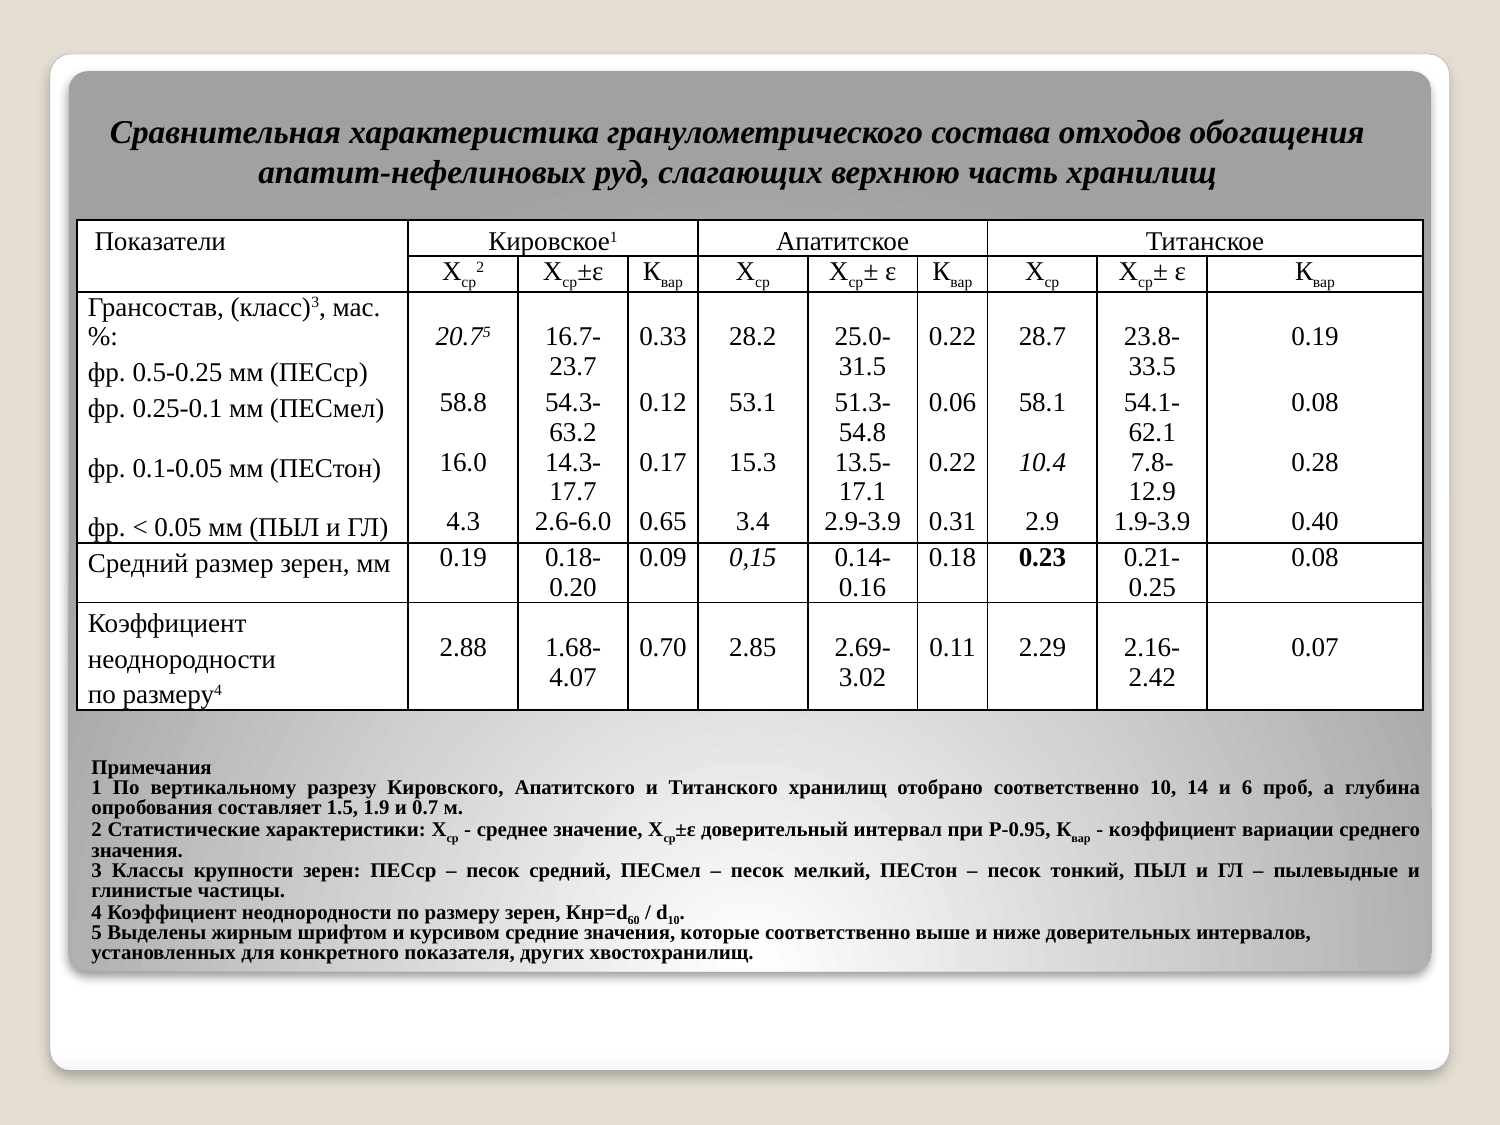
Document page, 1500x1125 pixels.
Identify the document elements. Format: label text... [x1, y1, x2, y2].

table_cell 0.08 [1208, 544, 1422, 602]
table_cell 2.9-3.9 [809, 507, 917, 542]
table_cell Средний размер зерен, мм [78, 544, 407, 602]
table_cell 0.18-0.20 [519, 544, 627, 602]
table_cell 16.0 [409, 447, 517, 507]
table_cell 2.29 [988, 603, 1096, 709]
table_cell 54.3-63.2 [519, 387, 627, 447]
table_cell 0,15 [699, 544, 807, 602]
table_cell фр. 0.1-0.05 мм (ПЕСтон) [78, 447, 407, 507]
table_cell 0.19 [1208, 293, 1422, 387]
table_cell 13.5-17.1 [809, 447, 917, 507]
table_cell 0.18 [918, 544, 987, 602]
table_cell 14.3-17.7 [519, 447, 627, 507]
table_cell 2.6-6.0 [519, 507, 627, 542]
text_box Сравнительная характеристика гранулометрического состава отходов обогащения апатит-нефелиновых руд, слагающих верхнюю часть хранилищ [53, 102, 1424, 198]
table_cell 0.07 [1208, 603, 1422, 709]
text_box Примечания 1 По вертикальному разрезу Кировского, Апатитского и Титанского хранилищ отобрано соответственно 10, 14 и 6 проб, а глубина опробования составляет 1.5, 1.9 и 0.7 м. 2 Статистические характеристики: Хср - среднее значение, Хср±ε доверительный интервал при Р-0.95, Квар - коэффициент вариации среднего значения. 3 Классы крупности зерен: ПЕСср – песок средний, ПЕСмел – песок мелкий, ПЕСтон – песок тонкий, ПЫЛ и ГЛ – пылевыдные и глинистые частицы. 4 Коэффициент неоднородности по размеру зерен, Кнр=d60 / d10. 5 Выделены жирным шрифтом и курсивом средние значения, которые соответственно выше и ниже доверительных интервалов, установленных для конкретного показателя, других хвостохранилищ. [76, 751, 1436, 972]
table_cell 7.8-12.9 [1098, 447, 1206, 507]
table_header Показатели [78, 221, 407, 291]
table_cell 0.11 [918, 603, 987, 709]
table_cell Квар [1208, 257, 1422, 291]
table_cell 23.8-33.5 [1098, 293, 1206, 387]
table_cell Квар [918, 257, 987, 291]
table_cell Коэффициент неоднородности по размеру4 [78, 603, 407, 709]
table_cell 54.1-62.1 [1098, 387, 1206, 447]
table_cell 2.69-3.02 [809, 603, 917, 709]
table_cell Хср [699, 257, 807, 291]
table_header Титанское [988, 221, 1422, 255]
table_cell фр. < 0.05 мм (ПЫЛ и ГЛ) [78, 507, 407, 542]
table_cell 0.23 [988, 544, 1096, 602]
table_header Кировское1 [409, 221, 697, 255]
table_header Апатитское [699, 221, 987, 255]
table_cell 16.7-23.7 [519, 293, 627, 387]
table_cell 25.0-31.5 [809, 293, 917, 387]
table_cell 0.08 [1208, 387, 1422, 447]
table_cell 0.22 [918, 447, 987, 507]
table_cell 0.33 [629, 293, 697, 387]
table_cell 58.8 [409, 387, 517, 447]
table_cell фр. 0.25-0.1 мм (ПЕСмел) [78, 387, 407, 447]
table_cell 0.19 [409, 544, 517, 602]
table_cell 0.09 [629, 544, 697, 602]
table_cell 28.2 [699, 293, 807, 387]
table_cell 0.65 [629, 507, 697, 542]
table_cell 0.17 [629, 447, 697, 507]
table_cell 10.4 [988, 447, 1096, 507]
table_cell 20.75 [409, 293, 517, 387]
table_cell 0.14-0.16 [809, 544, 917, 602]
table_cell 0.12 [629, 387, 697, 447]
table_cell 1.68-4.07 [519, 603, 627, 709]
table_cell 1.9-3.9 [1098, 507, 1206, 542]
table_cell 2.88 [409, 603, 517, 709]
table_cell 3.4 [699, 507, 807, 542]
table_cell 53.1 [699, 387, 807, 447]
table_cell Грансостав, (класс)3, мас.%: фр. 0.5-0.25 мм (ПЕСср) [78, 293, 407, 387]
table_cell 0.40 [1208, 507, 1422, 542]
table_cell 28.7 [988, 293, 1096, 387]
table_cell Хср± ε [809, 257, 917, 291]
table_cell Хср± ε [1098, 257, 1206, 291]
table_cell 58.1 [988, 387, 1096, 447]
table_cell 2.16-2.42 [1098, 603, 1206, 709]
table_cell 4.3 [409, 507, 517, 542]
table_cell 15.3 [699, 447, 807, 507]
table_cell 51.3-54.8 [809, 387, 917, 447]
table_cell Хср±ε [519, 257, 627, 291]
table_cell Хср2 [409, 257, 517, 291]
table_cell 0.06 [918, 387, 987, 447]
table_cell 0.22 [918, 293, 987, 387]
table_cell 2.9 [988, 507, 1096, 542]
table_cell 0.31 [918, 507, 987, 542]
table_cell Квар [629, 257, 697, 291]
table_cell 0.21-0.25 [1098, 544, 1206, 602]
table_cell Хср [988, 257, 1096, 291]
table_cell 0.28 [1208, 447, 1422, 507]
table_cell 0.70 [629, 603, 697, 709]
table_cell 2.85 [699, 603, 807, 709]
